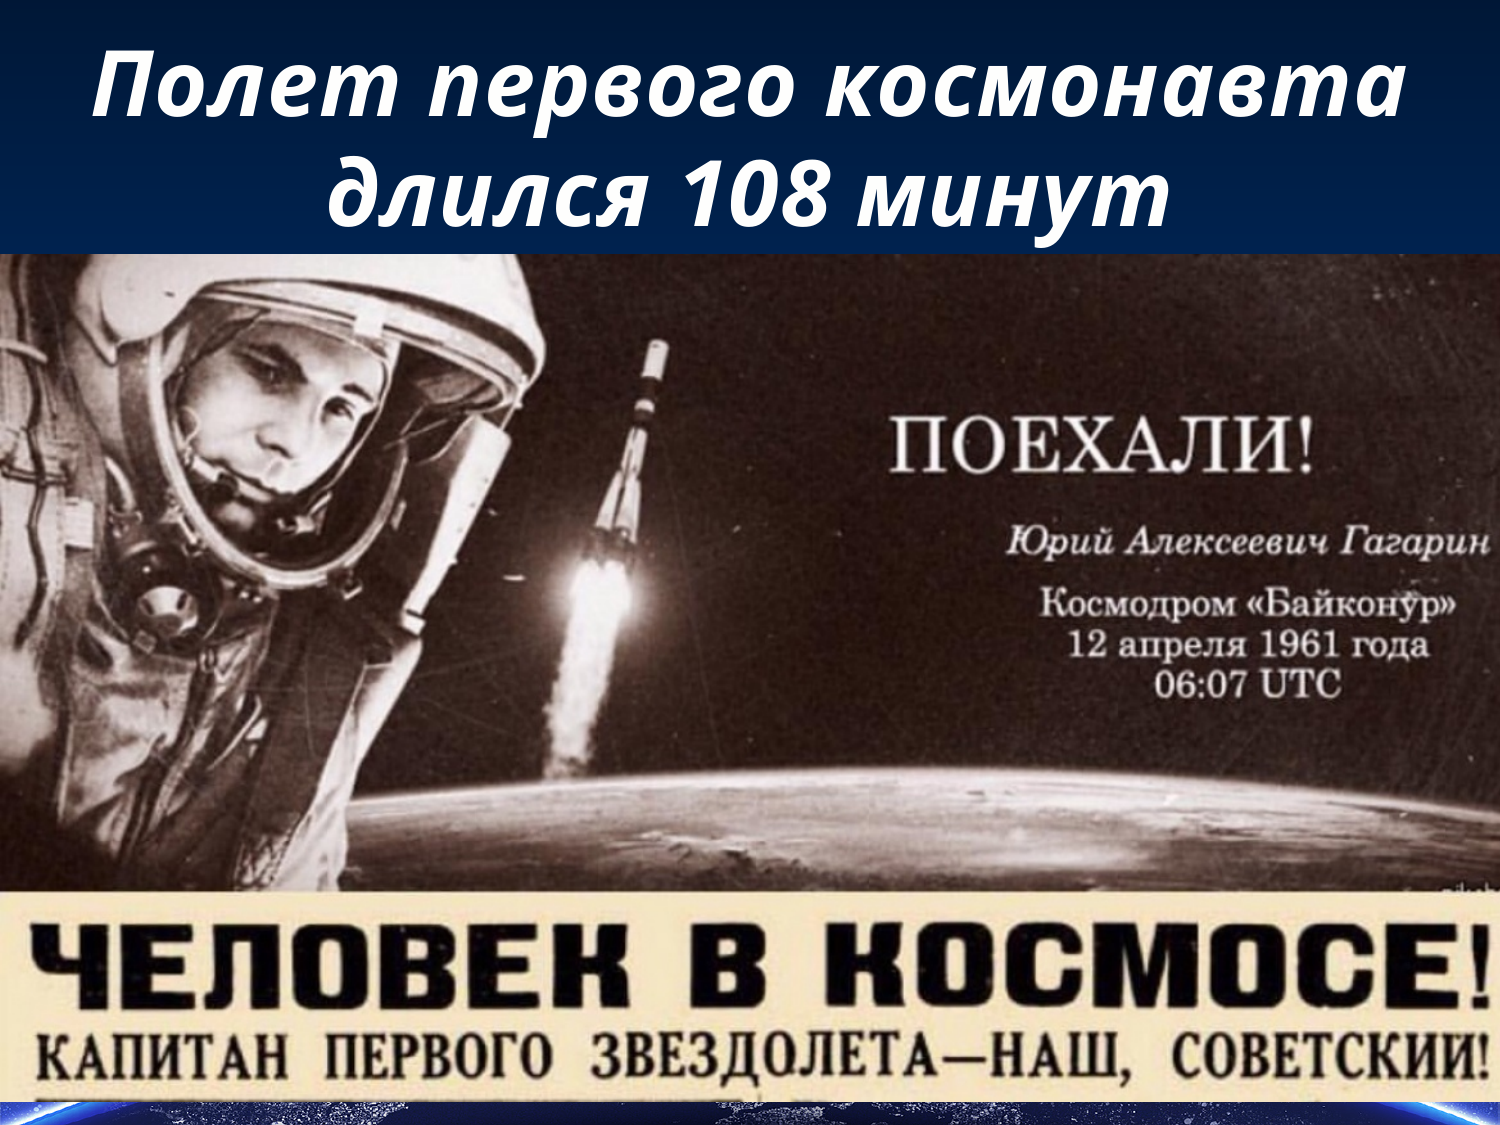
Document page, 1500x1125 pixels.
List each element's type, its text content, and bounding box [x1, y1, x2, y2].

text_box Полет первого космонавта длился 108 минут [75, 17, 1425, 252]
picture [0, 254, 1500, 1125]
